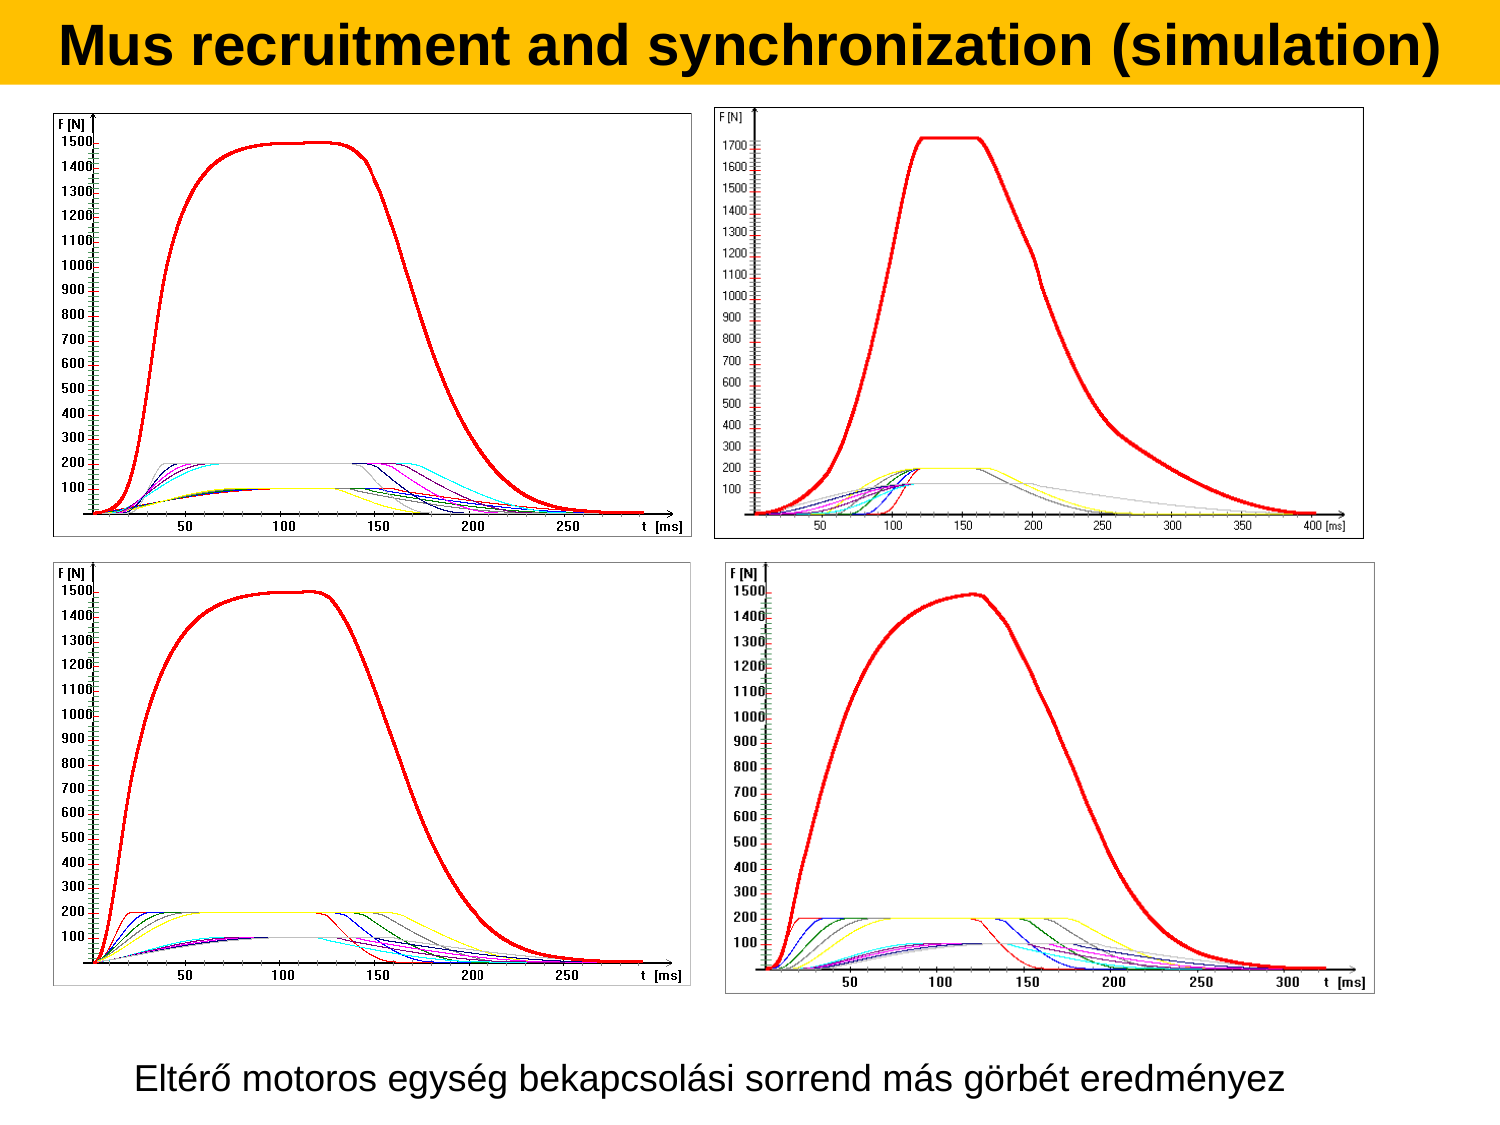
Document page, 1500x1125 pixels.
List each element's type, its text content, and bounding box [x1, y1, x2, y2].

text_box Mus recruitment and synchronization (simulation) [0, 0, 1500, 85]
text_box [52, 562, 691, 986]
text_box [724, 562, 1376, 995]
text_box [714, 107, 1365, 539]
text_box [52, 113, 692, 537]
text_box Eltérő motoros egység bekapcsolási sorrend más görbét eredményez [118, 1046, 1301, 1107]
